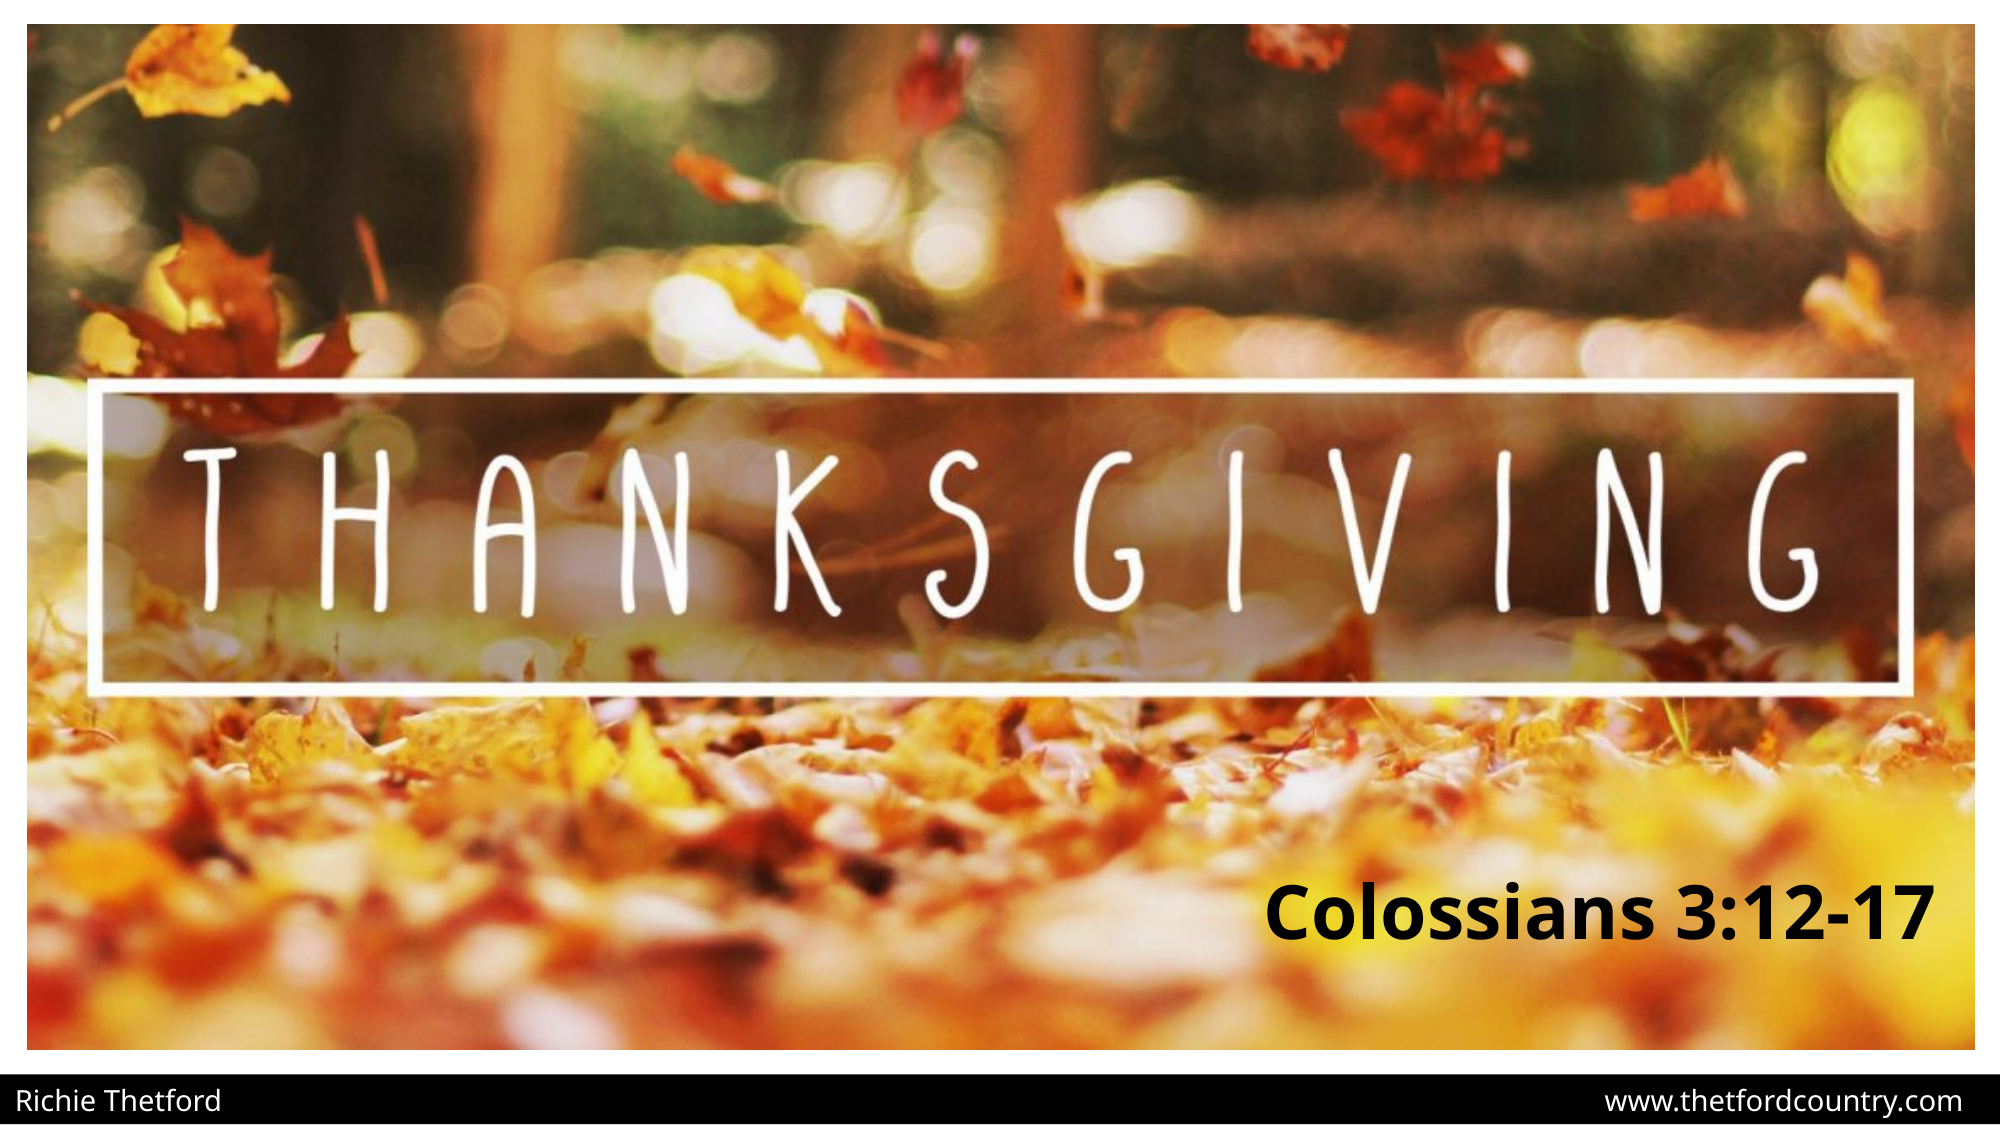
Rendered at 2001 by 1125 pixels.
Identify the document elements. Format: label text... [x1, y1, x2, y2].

picture [27, 24, 1975, 1050]
text_box Richie Thetford www.thetfordcountry.com [0, 1074, 2000, 1125]
